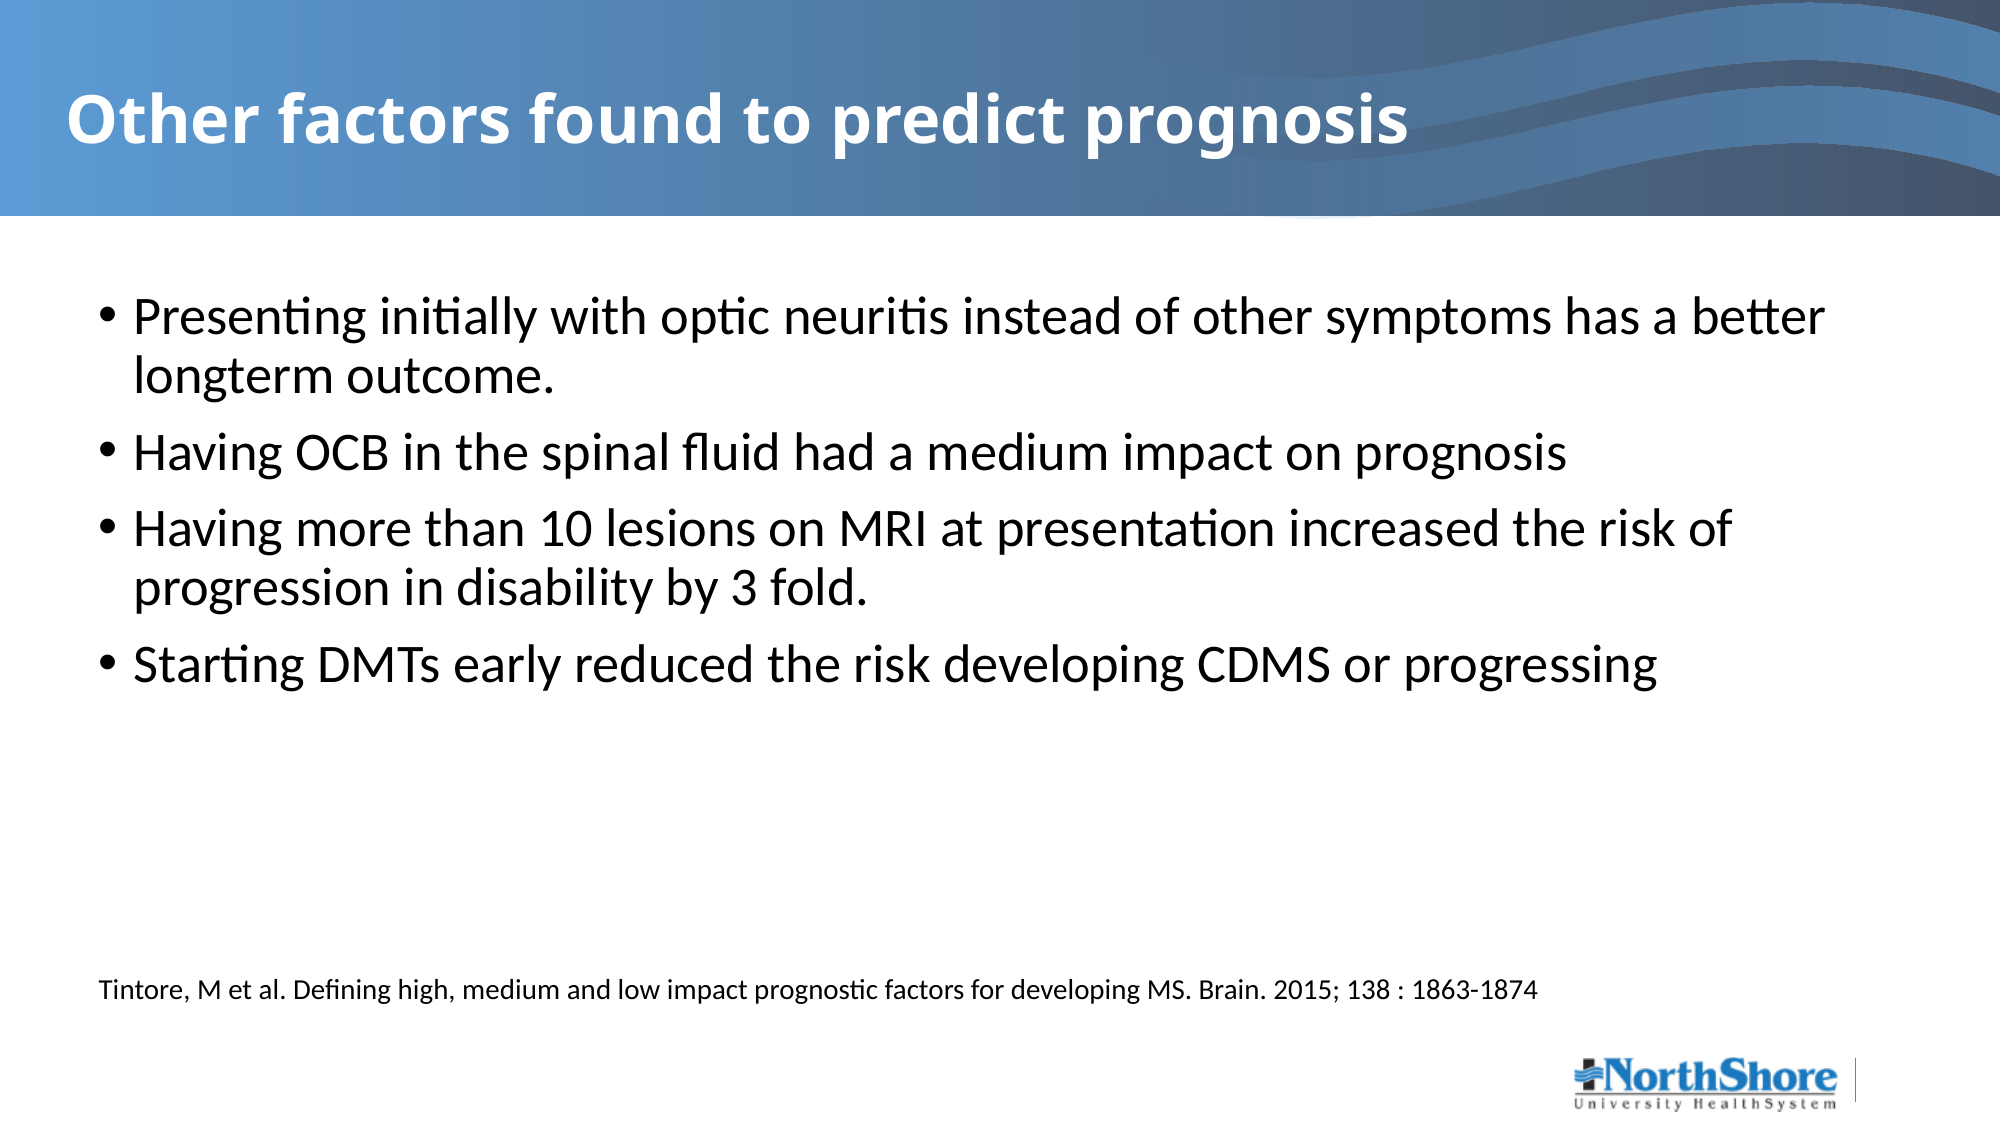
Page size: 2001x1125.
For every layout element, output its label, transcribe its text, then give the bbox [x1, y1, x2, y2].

title Other factors found to predict prognosis [50, 27, 1925, 216]
list Presenting initially with optic neuritis instead of other symptoms has a better longterm outcome. Having OCB in the spinal fluid had a medium impact on prognosis Having more than 10 lesions on MRI at presentation increased the risk of progression in disability by 3 fold. Starting DMTs early reduced the risk developing CDMS or progressing Tintore, M et al. Defining high, medium and low impact prognostic factors for developing MS. Brain. 2015; 138 : 1863-1874 [83, 280, 1922, 1019]
picture [1574, 1057, 1838, 1112]
